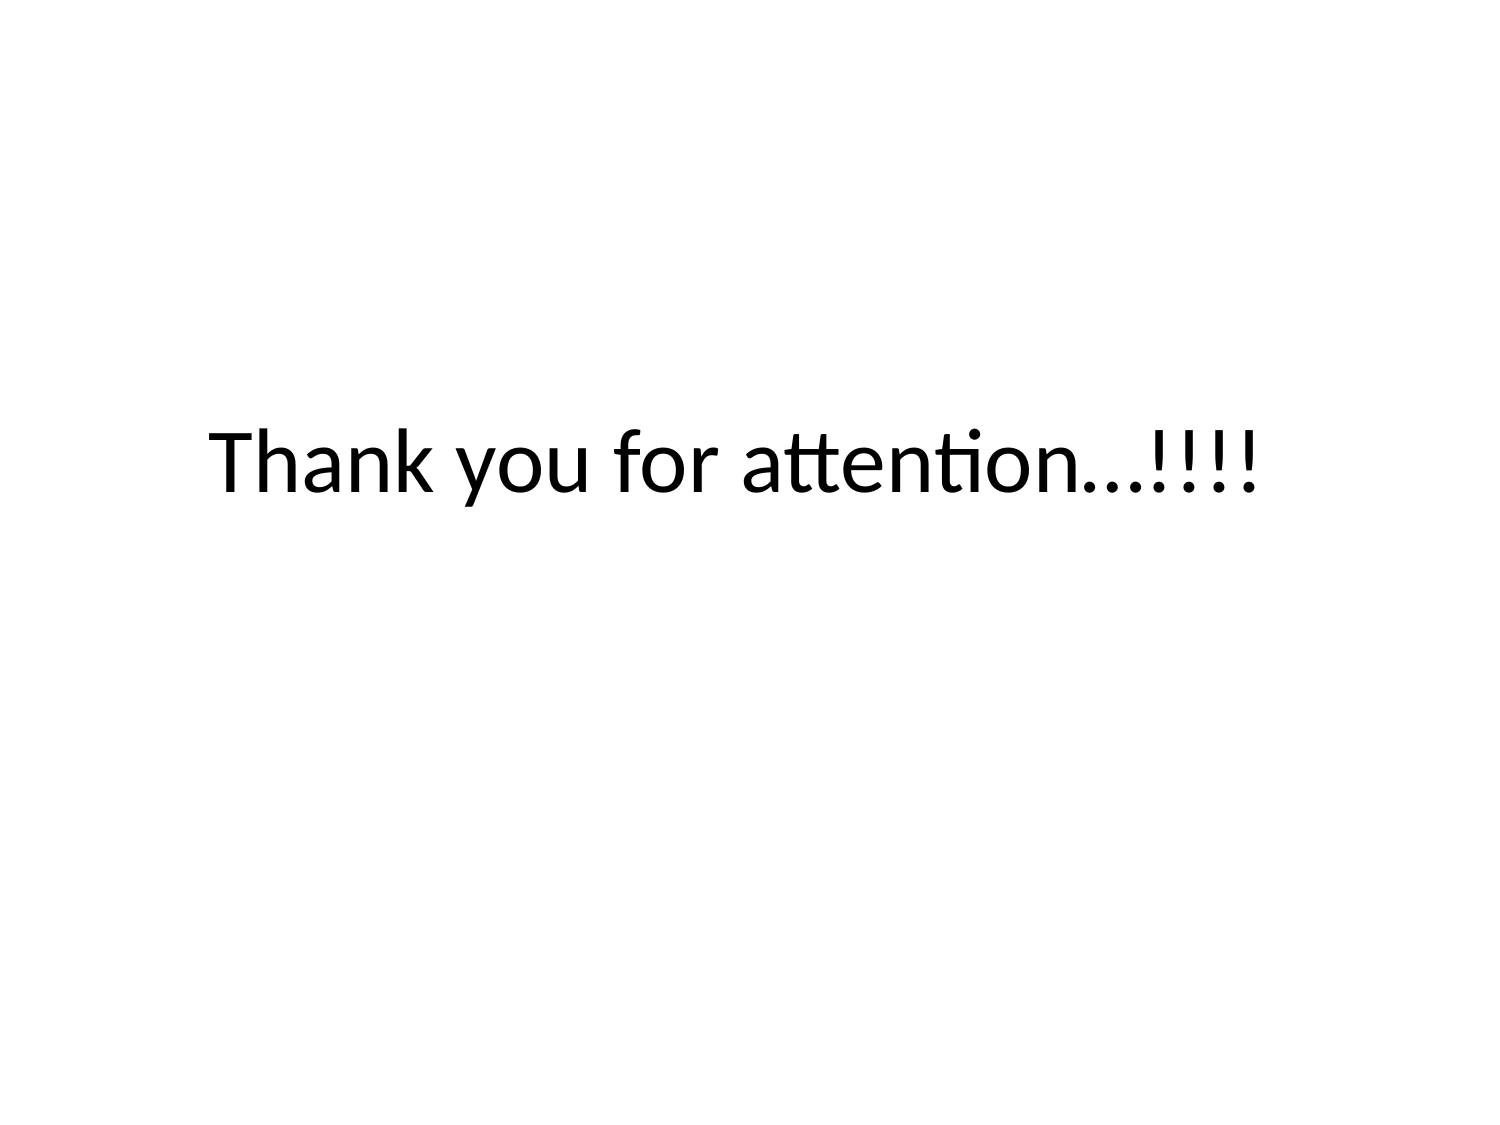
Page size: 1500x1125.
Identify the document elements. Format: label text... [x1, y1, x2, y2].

title Thank you for attention…!!!! [62, 362, 1413, 550]
